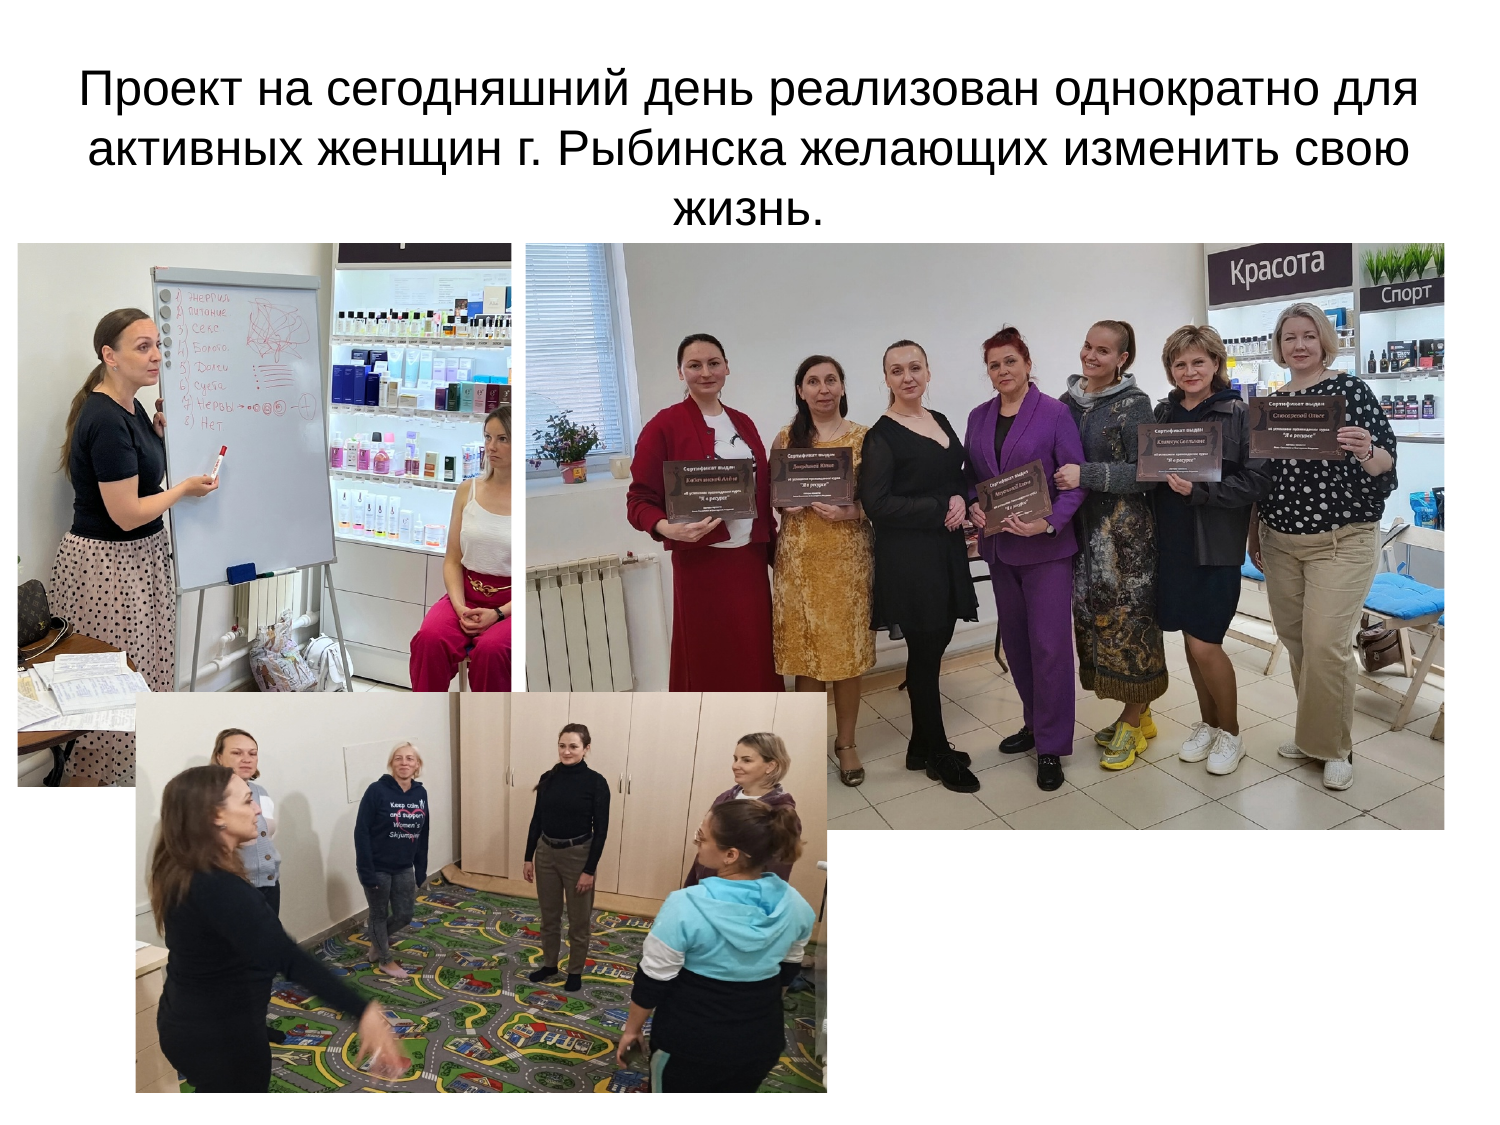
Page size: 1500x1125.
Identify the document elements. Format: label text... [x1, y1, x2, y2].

picture [17, 243, 1445, 1093]
text_box Проект на сегодняшний день реализован однократно для активных женщин г. Рыбинска желающих изменить свою жизнь. [9, 48, 1489, 291]
